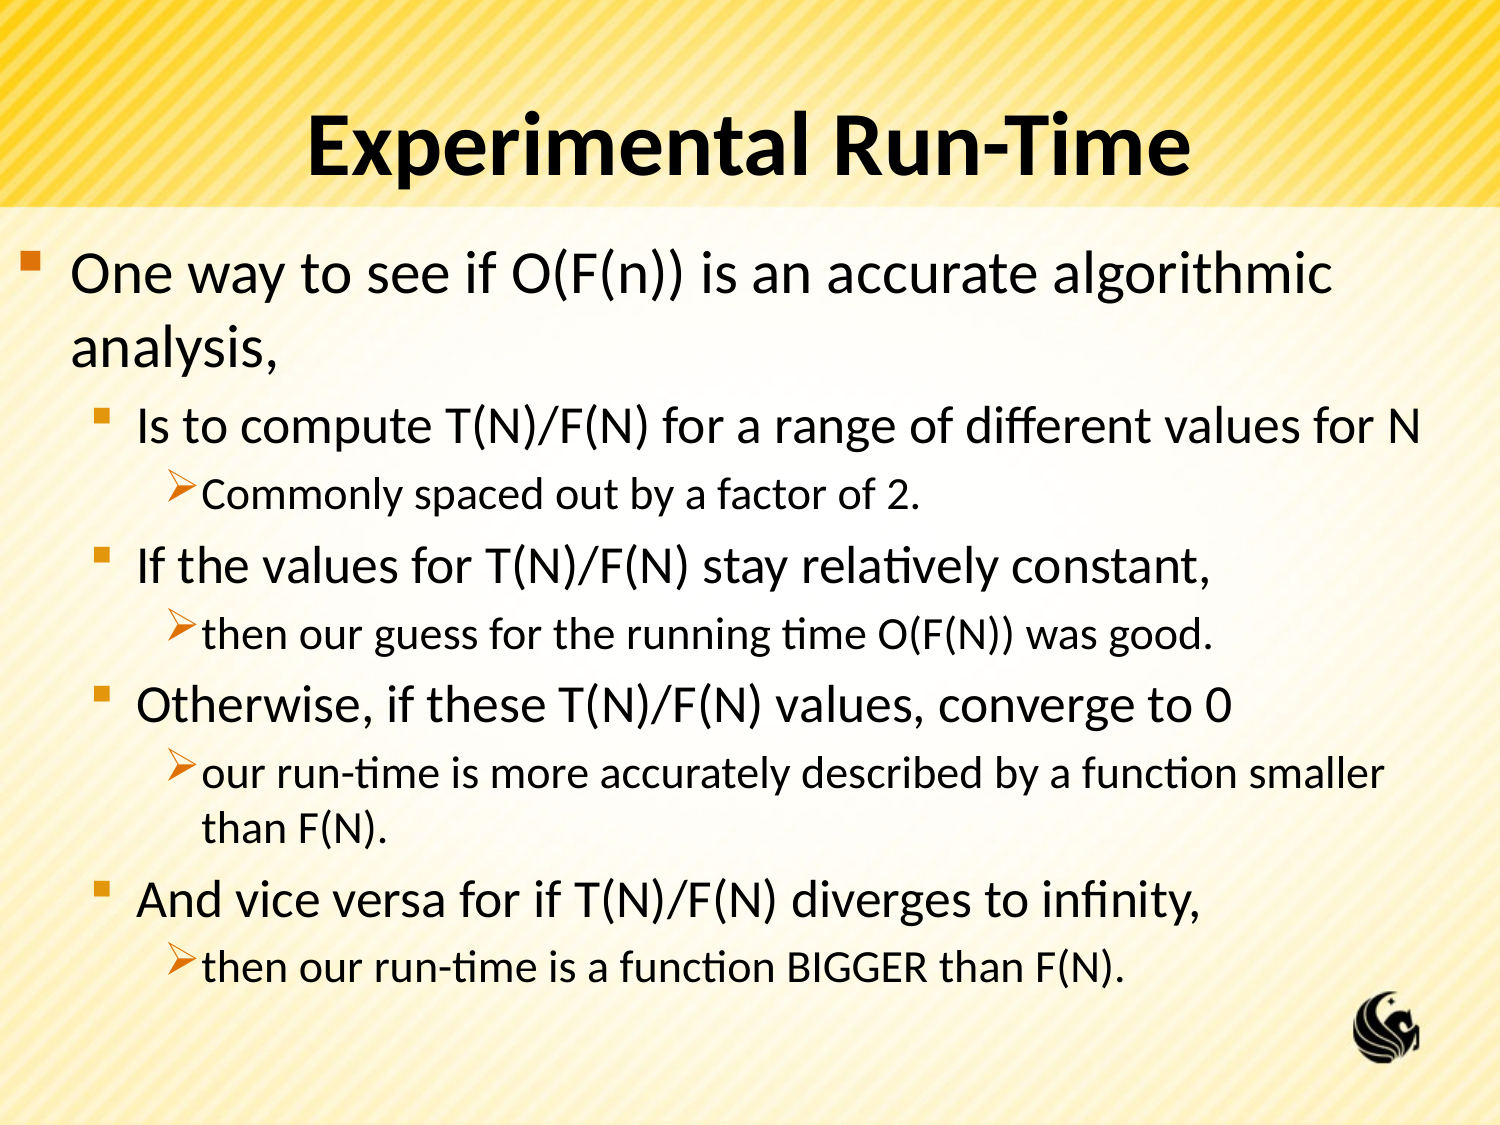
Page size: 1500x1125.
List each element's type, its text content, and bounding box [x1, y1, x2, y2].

list One way to see if O(F(n)) is an accurate algorithmic analysis, Is to compute T(N)/F(N) for a range of different values for N Commonly spaced out by a factor of 2. If the values for T(N)/F(N) stay relatively constant, then our guess for the running time O(F(N)) was good. Otherwise, if these T(N)/F(N) values, converge to 0 our run-time is more accurately described by a function smaller than F(N). And vice versa for if T(N)/F(N) diverges to infinity, then our run-time is a function BIGGER than F(N). [0, 224, 1476, 1006]
title Experimental Run-Time [74, 44, 1426, 224]
picture [0, 0, 1500, 1125]
